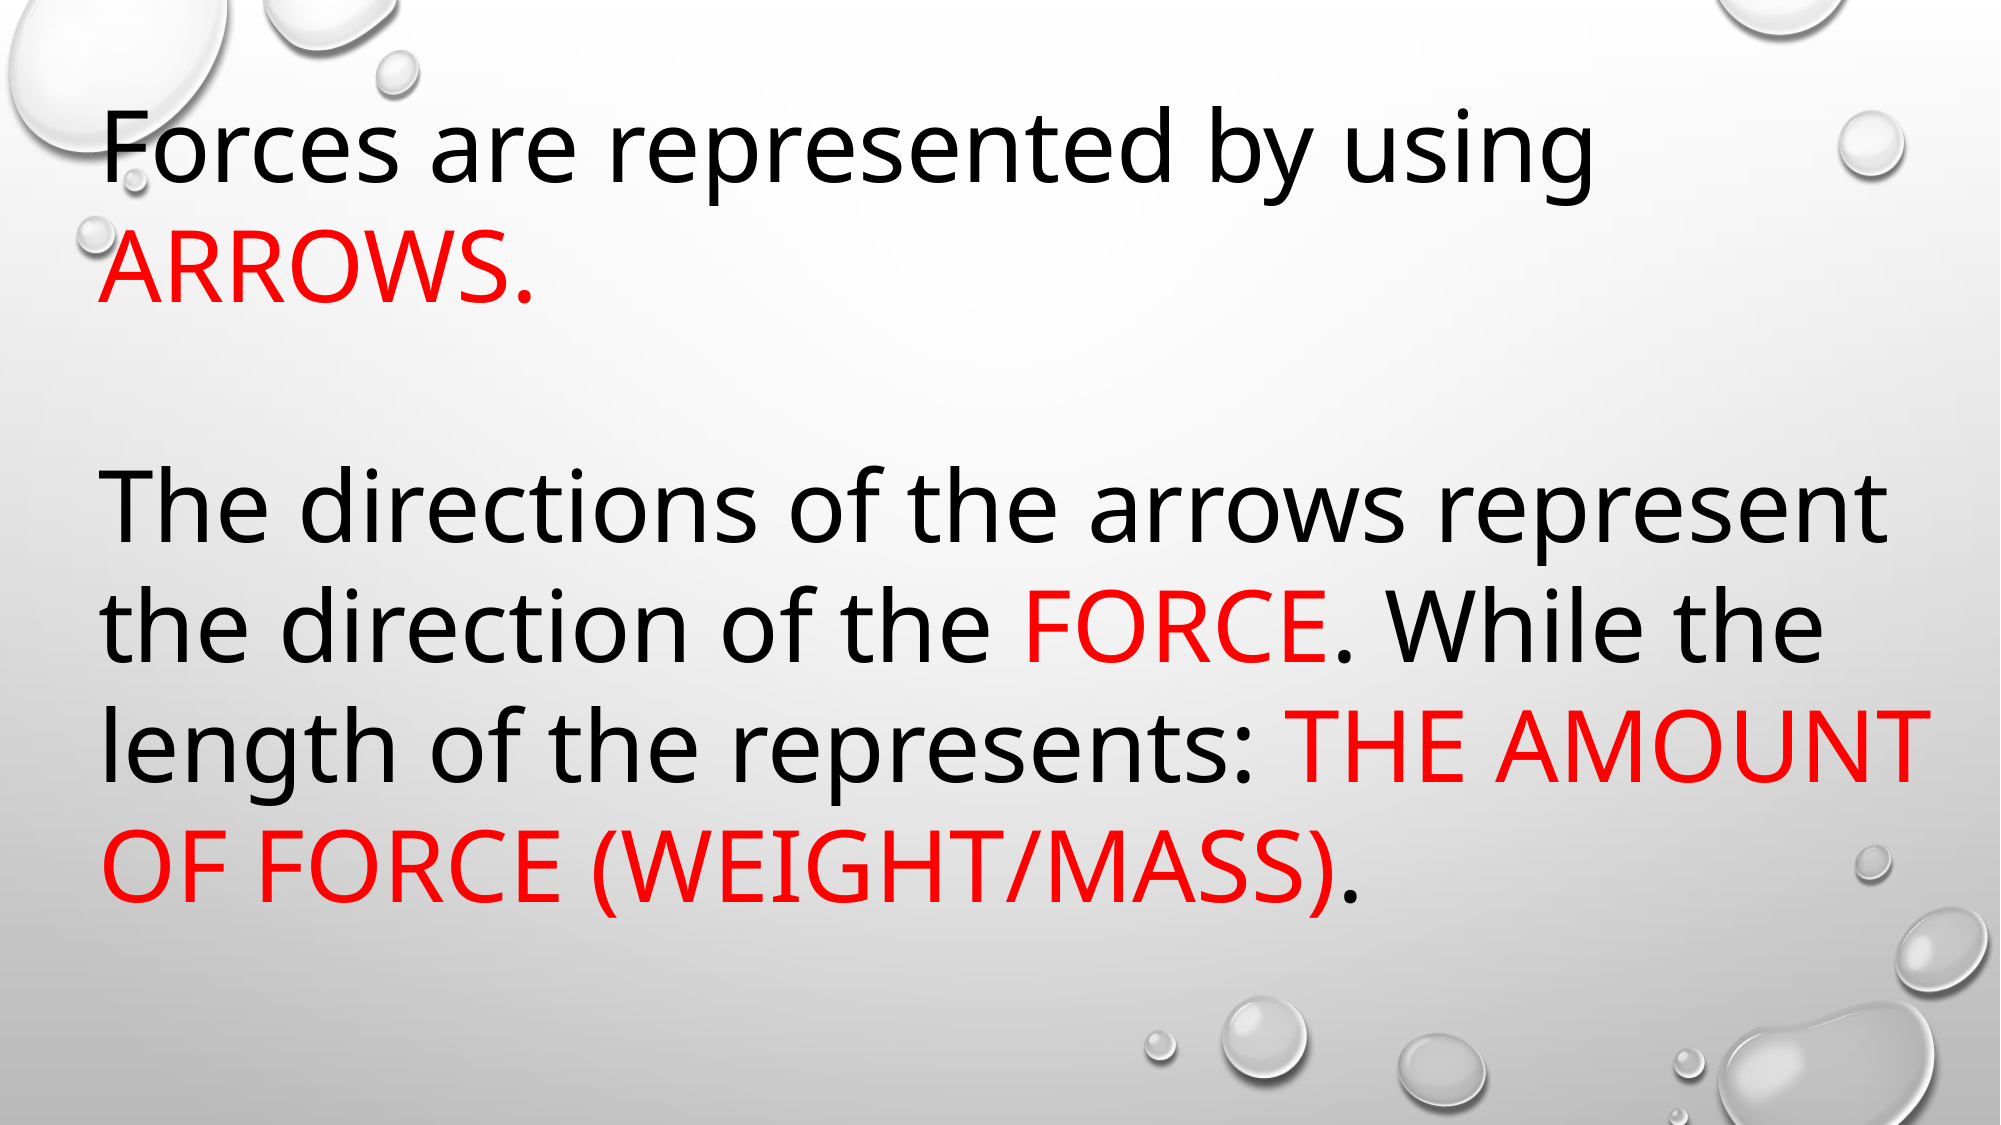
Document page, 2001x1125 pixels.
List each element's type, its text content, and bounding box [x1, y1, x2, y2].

picture [0, 0, 2000, 1125]
text_box Forces are represented by using ARROWS. The directions of the arrows represent the direction of the FORCE. While the length of the represents: THE AMOUNT OF FORCE (WEIGHT/MASS). [83, 75, 1950, 930]
